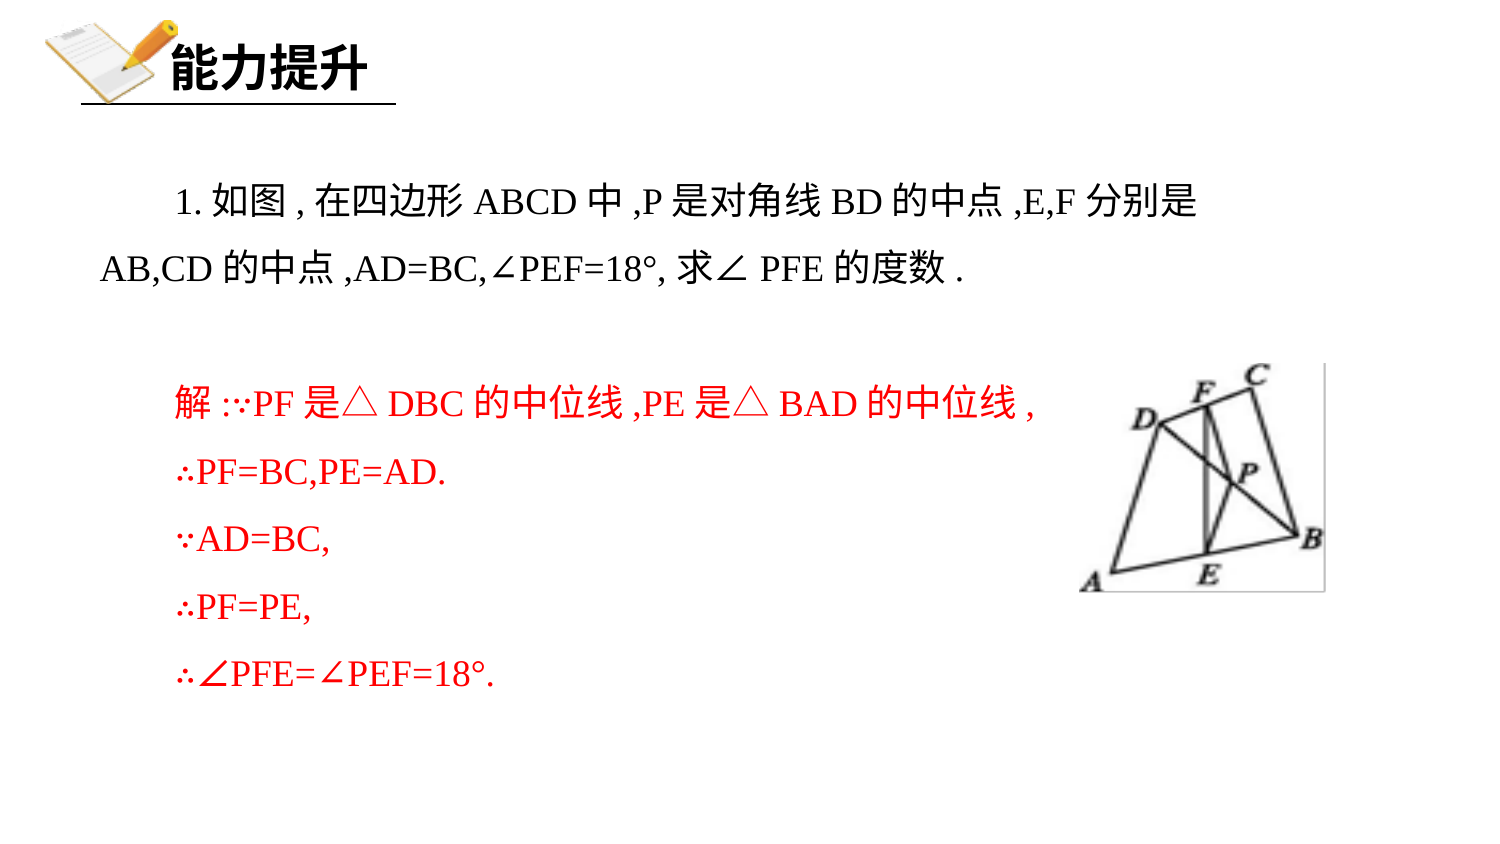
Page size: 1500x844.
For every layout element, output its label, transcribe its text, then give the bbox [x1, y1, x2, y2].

text_box 1.如图,在四边形ABCD中,P是对角线BD的中点,E,F分别是AB,CD的中点,AD=BC,∠PEF=18°,求∠PFE的度数. 解:∵PF是△DBC的中位线,PE是△BAD的中位线, ∴PF=BC,PE=AD. ∵AD=BC, ∴PF=PE, ∴∠PFE=∠PEF=18°. [84, 146, 1321, 702]
picture [987, 346, 1478, 610]
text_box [44, 19, 396, 105]
